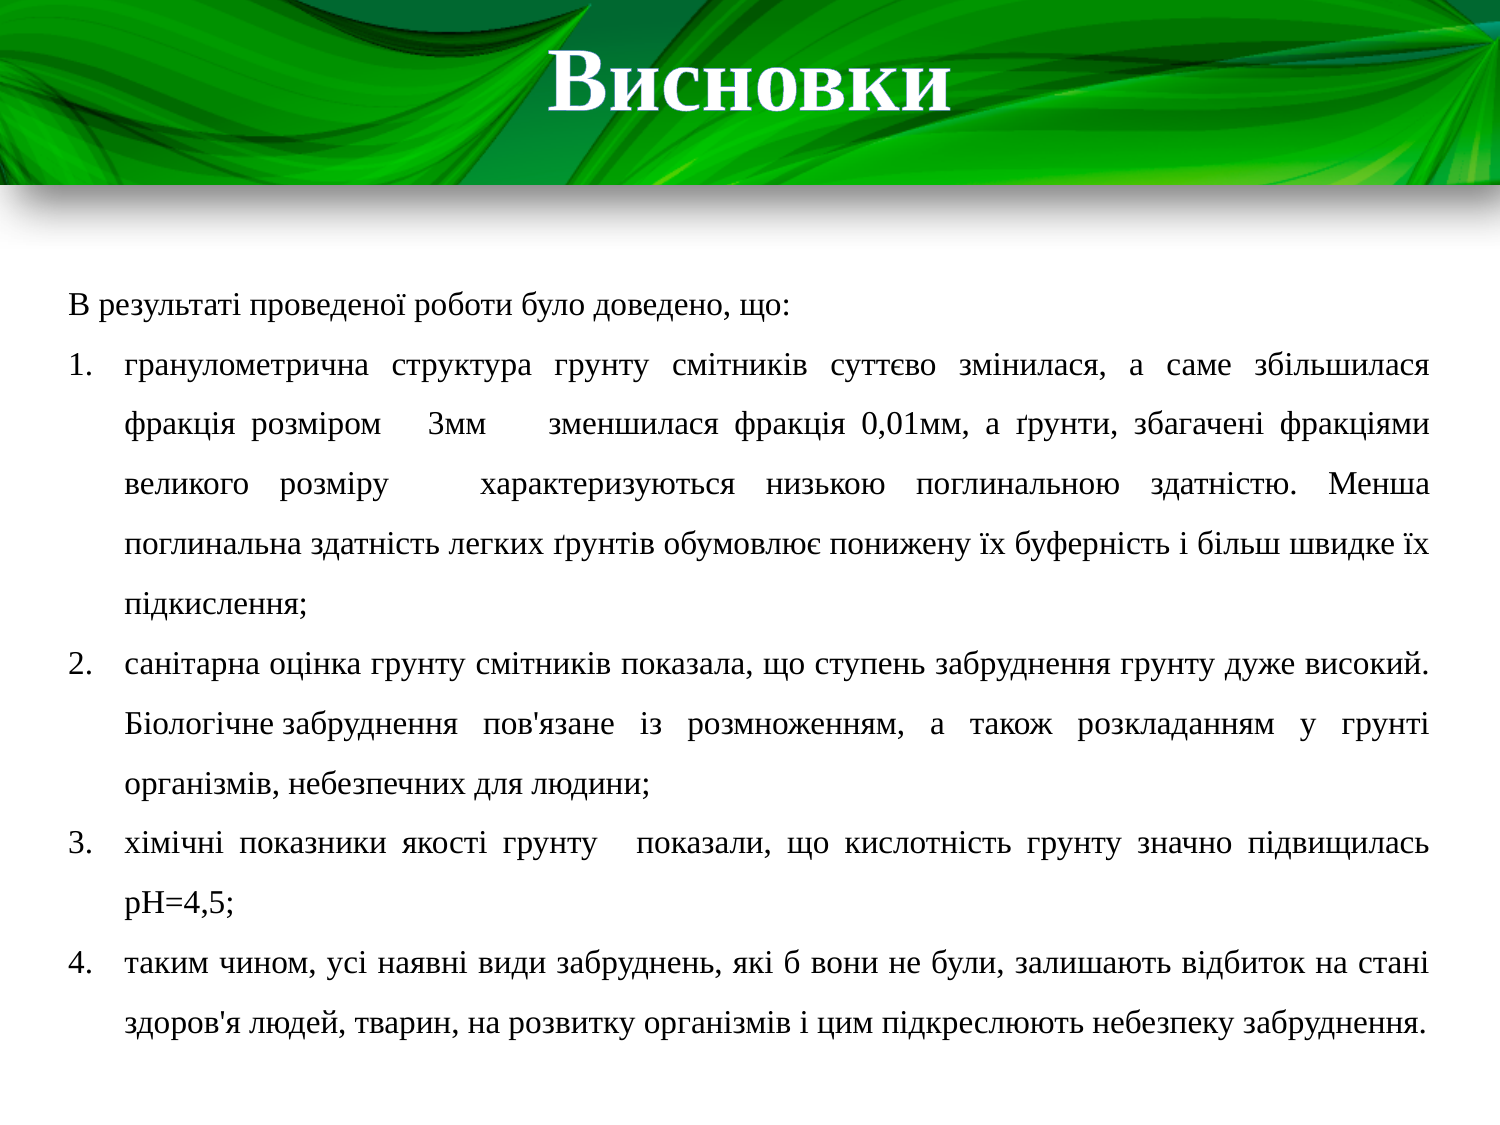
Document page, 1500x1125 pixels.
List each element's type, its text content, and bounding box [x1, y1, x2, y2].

picture [0, 0, 1500, 185]
text_box В результаті проведеної роботи було доведено, що: гранулометрична структура грунту смітників суттєво змінилася, а саме збільшилася фракція розміром 3мм зменшилася фракція 0,01мм, а ґрунти, збагачені фракціями великого розміру характеризуються низькою поглинальною здатністю. Менша поглинальна здатність легких ґрунтів обумовлює понижену їх буферність і більш швидке їх підкислення; санітарна оцінка грунту смітників показала, що ступень забруднення грунту дуже високий. Біологічне забруднення пов'язане із розмноженням, а також розкладанням у грунті організмів, небезпечних для людини; хімічні показники якості грунту показали, що кислотність грунту значно підвищилась pH=4,5; таким чином, усі наявні види забруднень, які б вони не були, залишають відбиток на стані здоров'я людей, тварин, на розвитку організмів і цим підкреслюють небезпеку забруднення. [53, 254, 1447, 1048]
